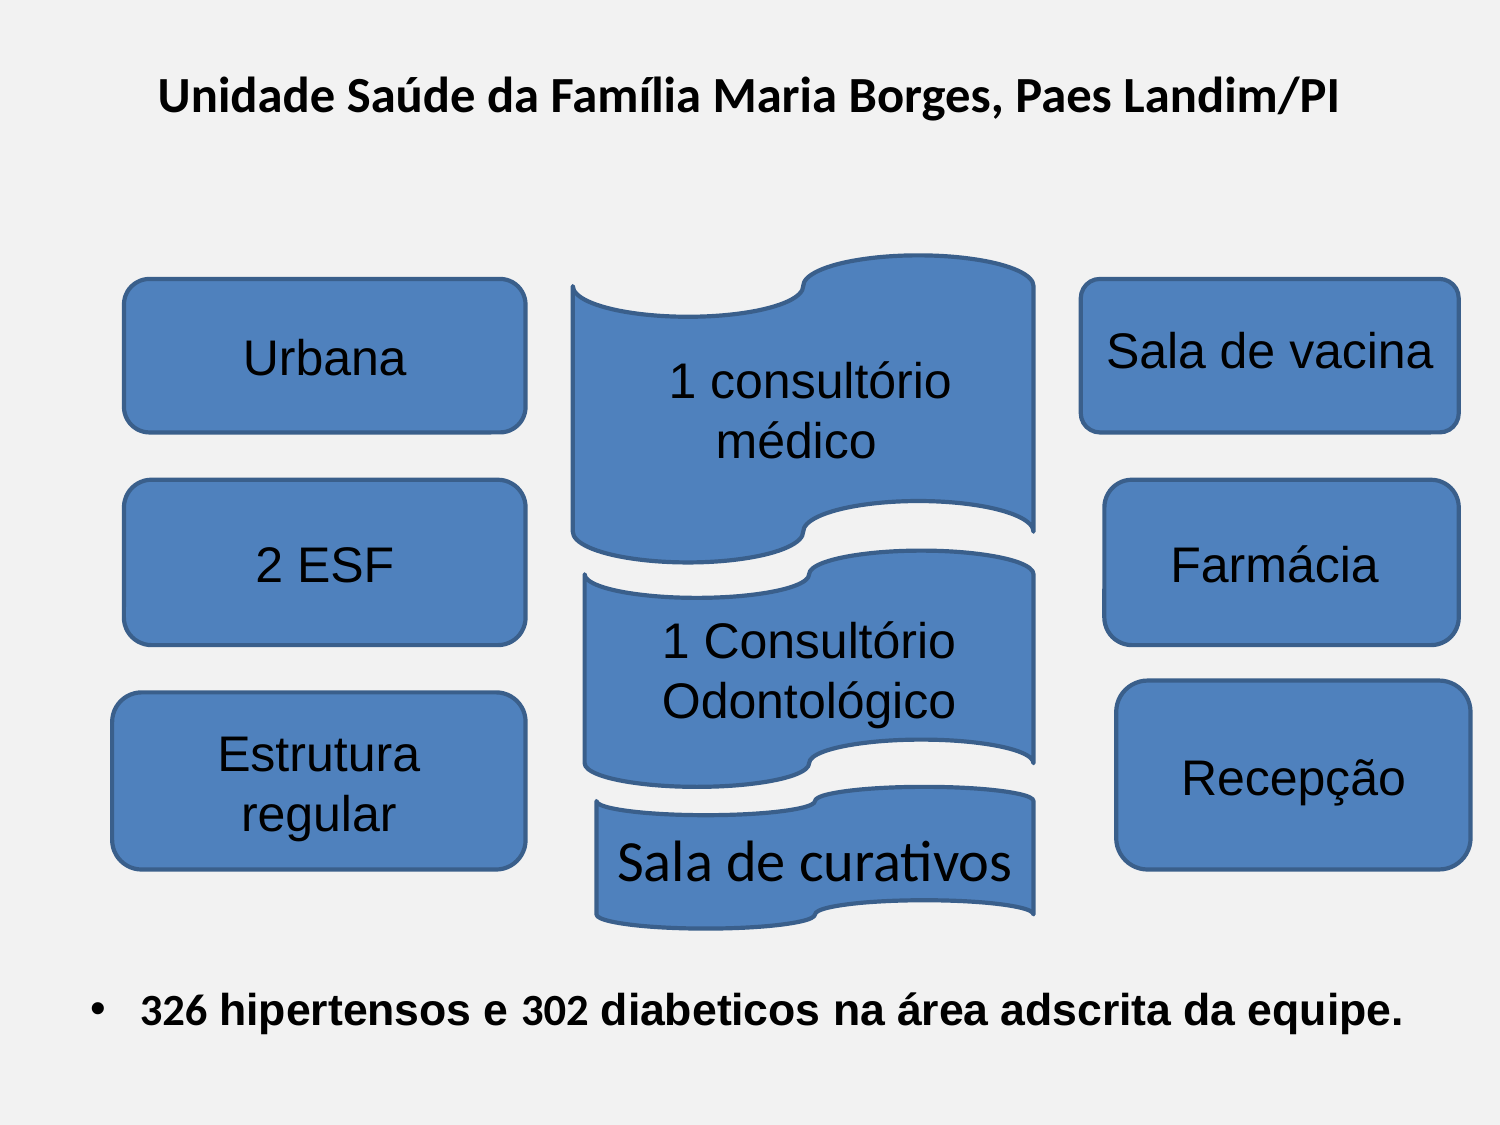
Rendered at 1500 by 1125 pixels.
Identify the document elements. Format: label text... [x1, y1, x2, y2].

text_box 2 ESF [121, 477, 528, 648]
text_box 1 consultório médico [570, 253, 1036, 565]
text_box Recepção [1114, 678, 1473, 872]
text_box Urbana [121, 276, 528, 435]
text_box Estrutura regular [110, 690, 528, 872]
text_box Sala de curativos [594, 784, 1036, 931]
text_box Farmácia [1102, 477, 1461, 648]
list Unidade Saúde da Família Maria Borges, Paes Landim/PI 326 hipertensos e 302 diabeticos na área adscrita da equipe. [75, 54, 1425, 1094]
text_box Sala de vacina [1078, 276, 1461, 435]
text_box 1 Consultório Odontológico [582, 548, 1036, 789]
